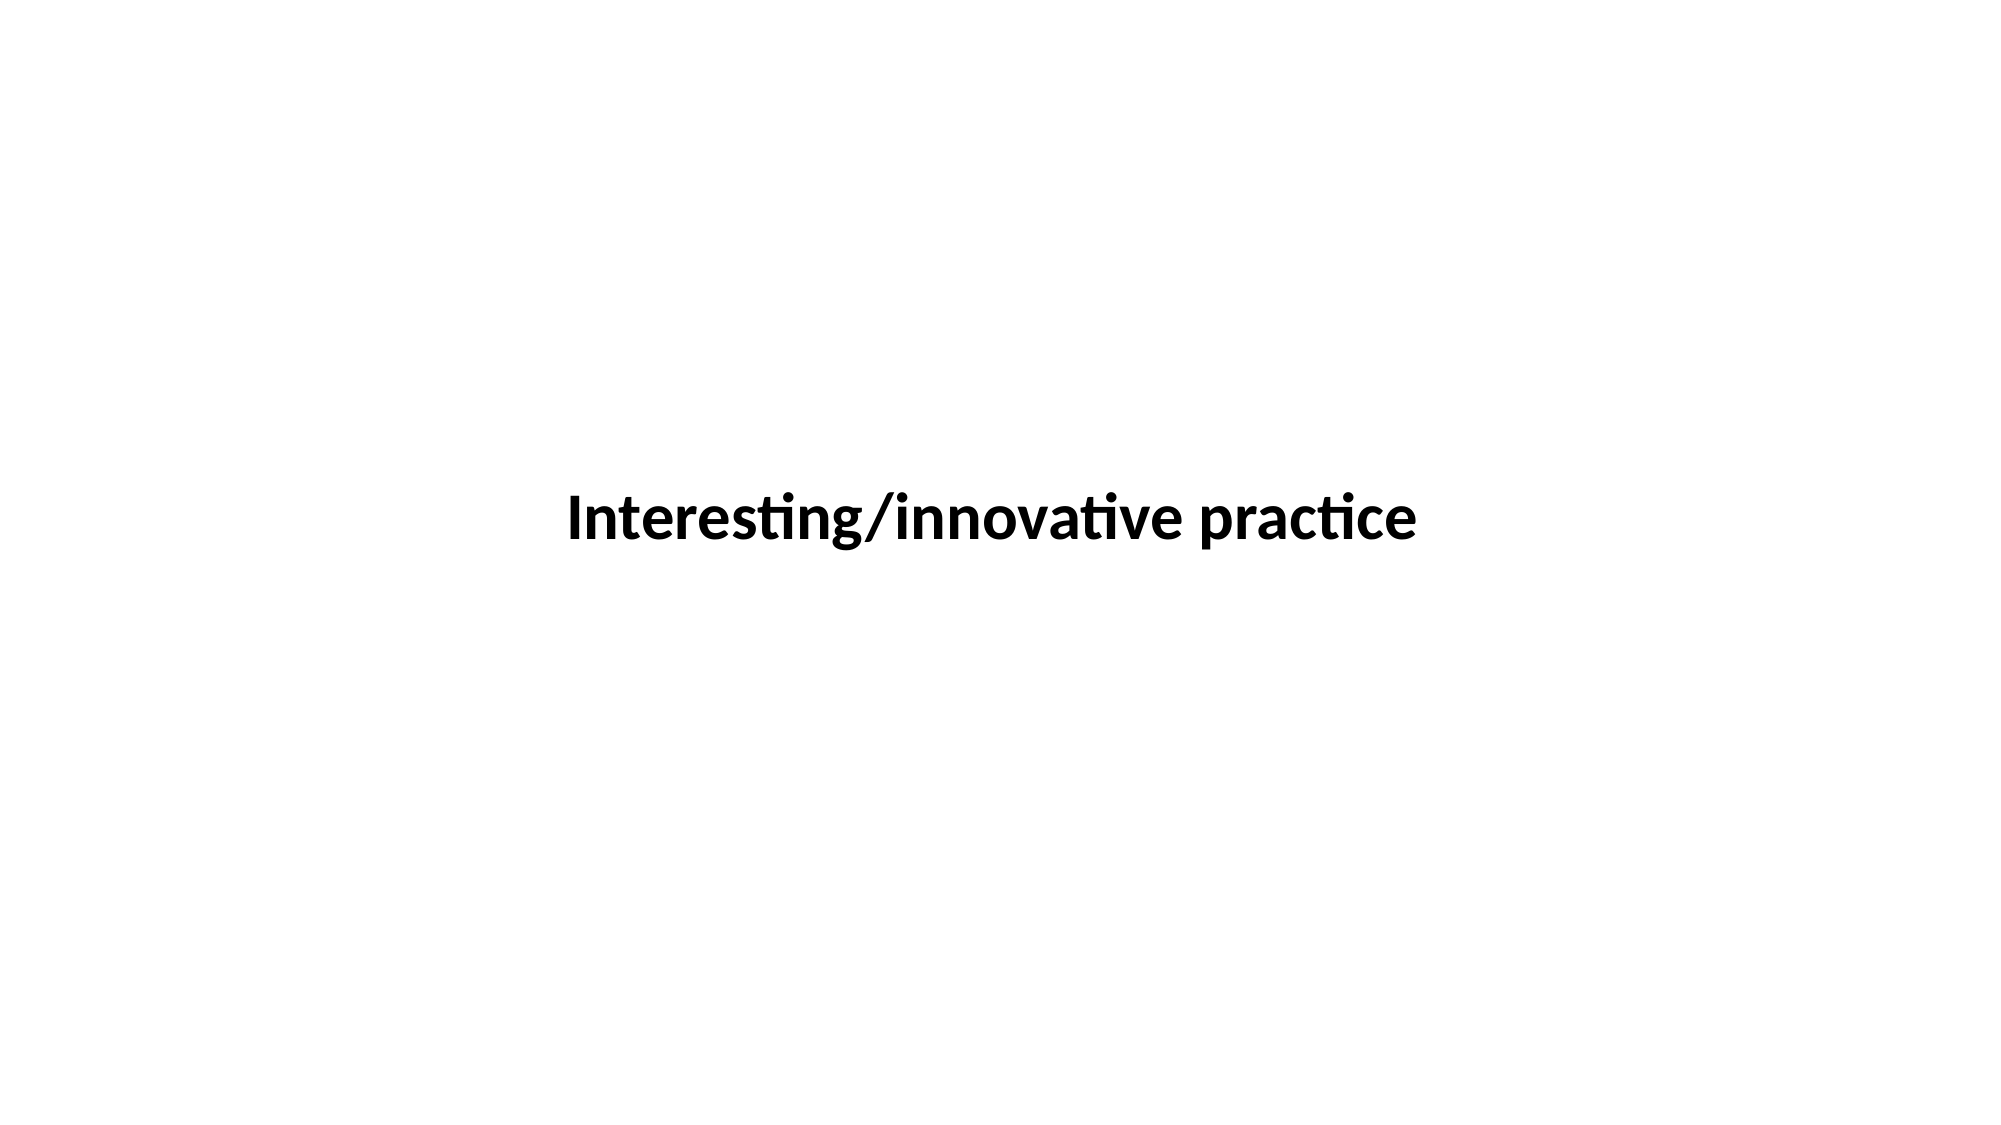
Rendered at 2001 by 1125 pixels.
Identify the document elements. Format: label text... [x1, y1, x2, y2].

list Interesting/innovative practice [137, 299, 1863, 1014]
